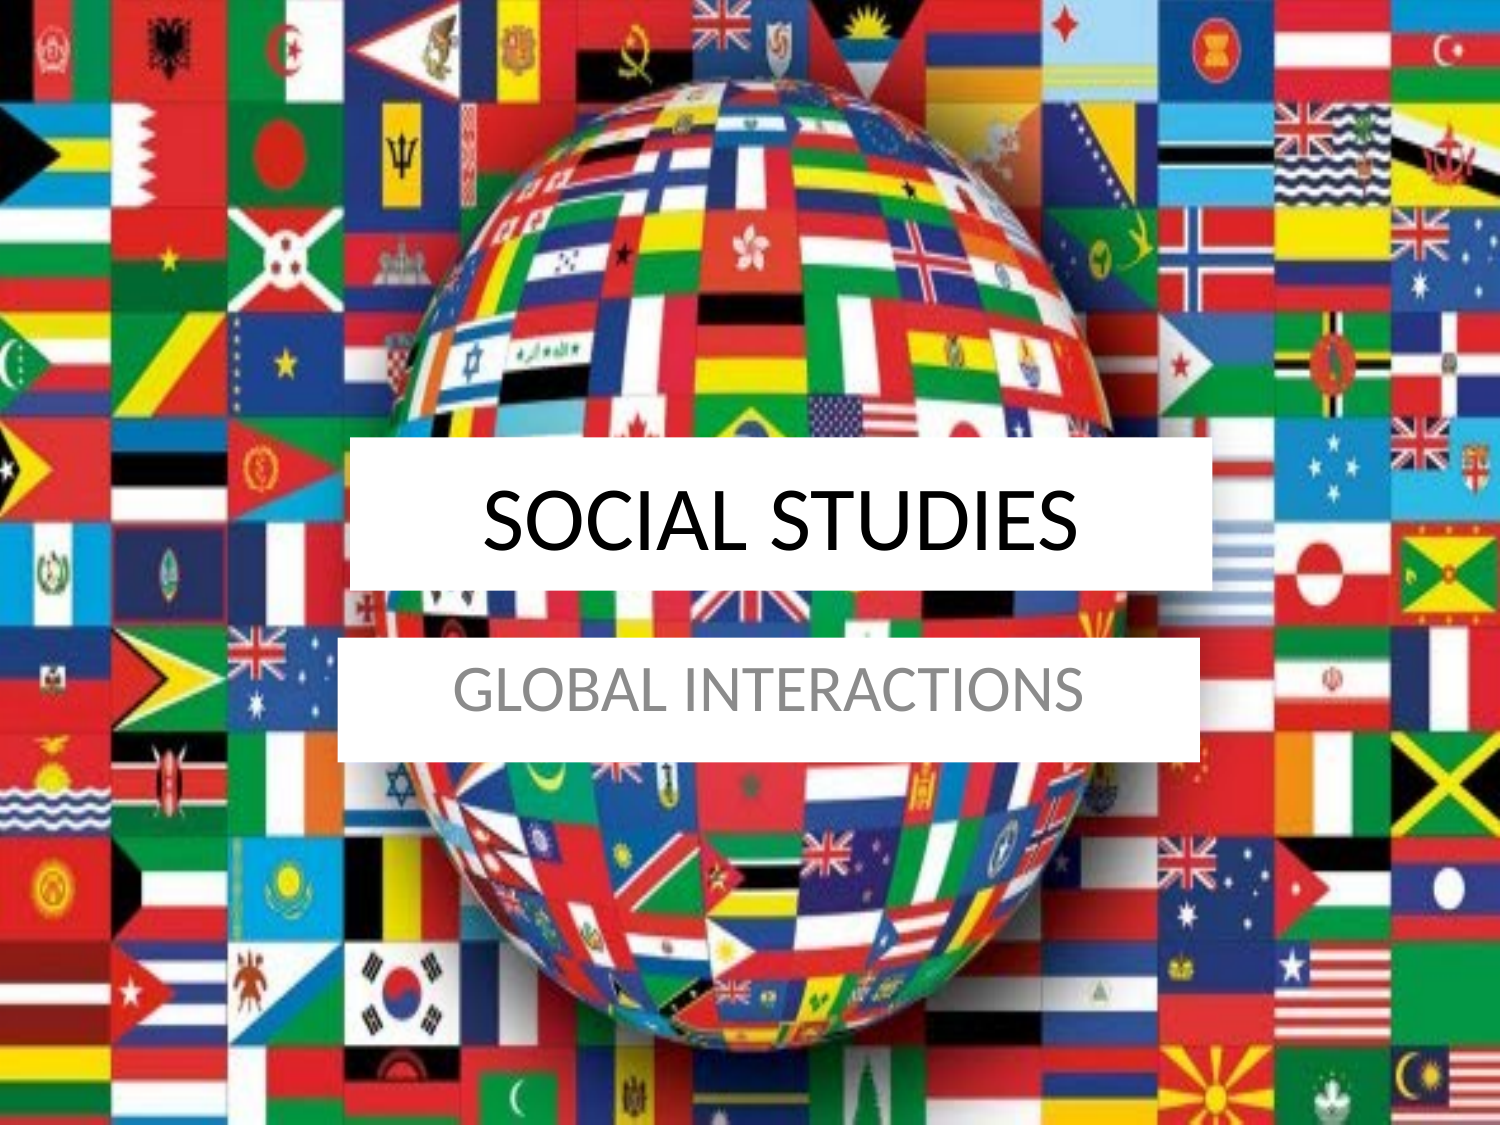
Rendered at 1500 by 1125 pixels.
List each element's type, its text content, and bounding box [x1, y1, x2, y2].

title SOCIAL STUDIES [350, 437, 1213, 591]
subtitle GLOBAL INTERACTIONS [337, 637, 1200, 763]
picture [0, 0, 1500, 1125]
